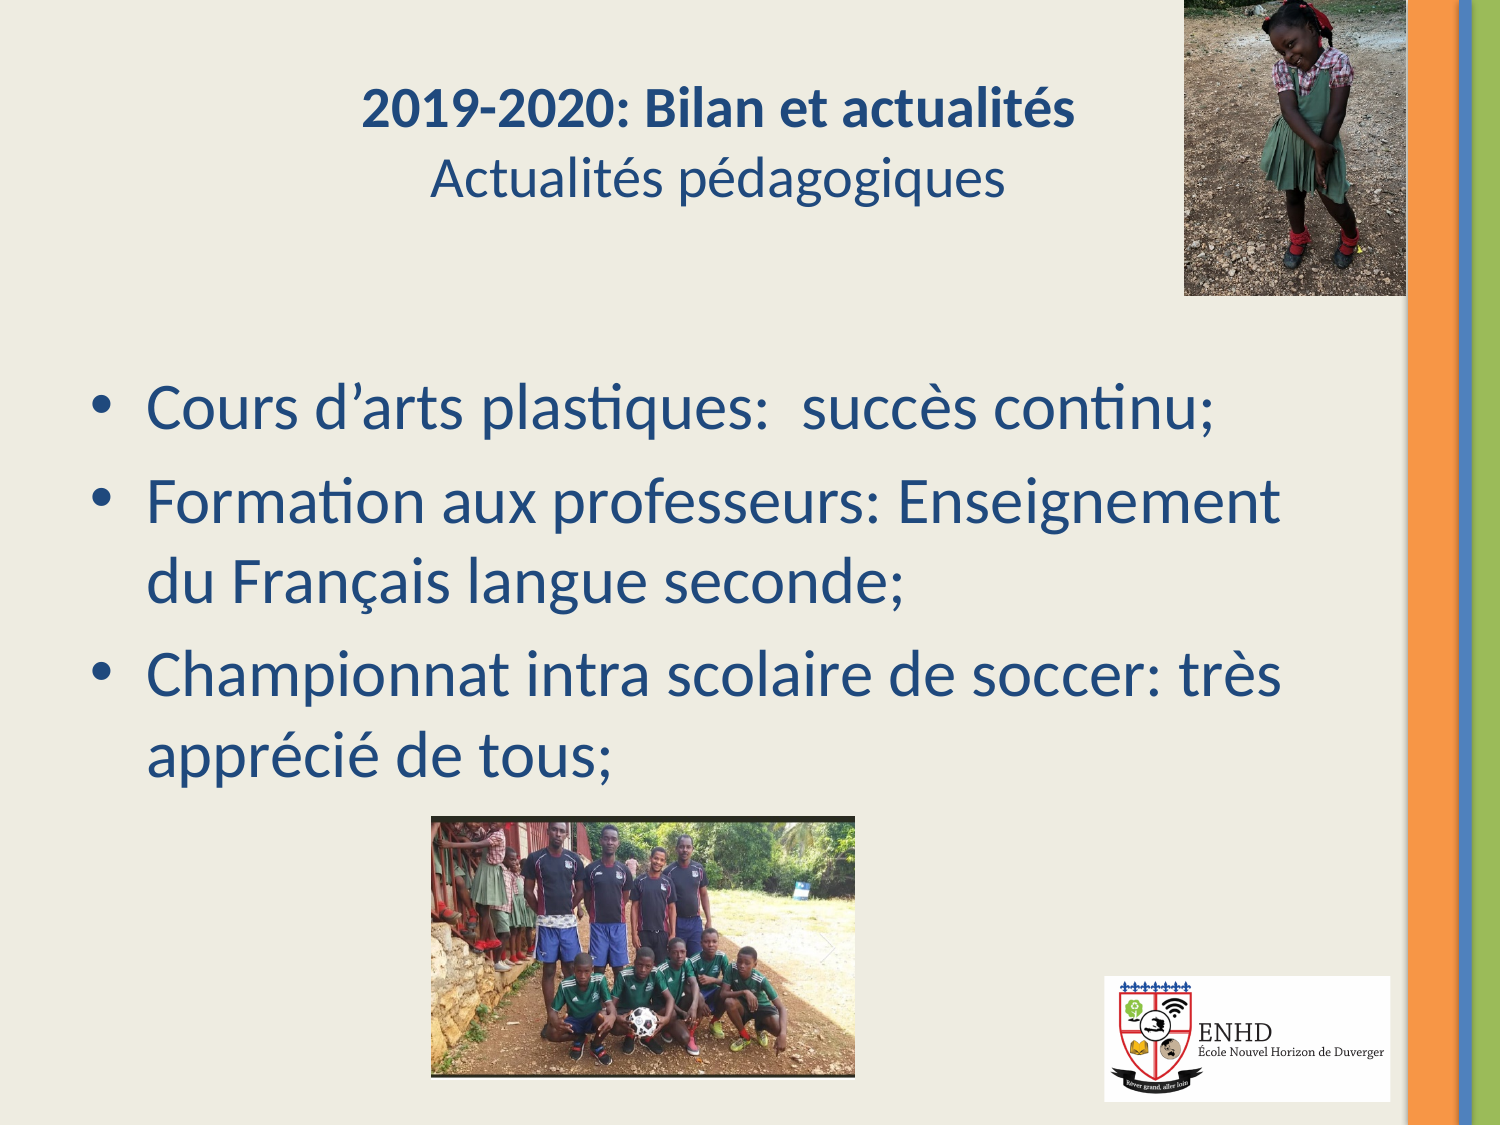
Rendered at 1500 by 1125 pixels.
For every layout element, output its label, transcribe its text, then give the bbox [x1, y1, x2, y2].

list Cours d’arts plastiques: succès continu; Formation aux professeurs: Enseignement du Français langue seconde; Championnat intra scolaire de soccer: très apprécié de tous; [75, 262, 1363, 1005]
title 2019-2020: Bilan et actualités Actualités pédagogiques [75, 45, 1178, 233]
picture [430, 816, 855, 1081]
picture [1183, 0, 1407, 296]
